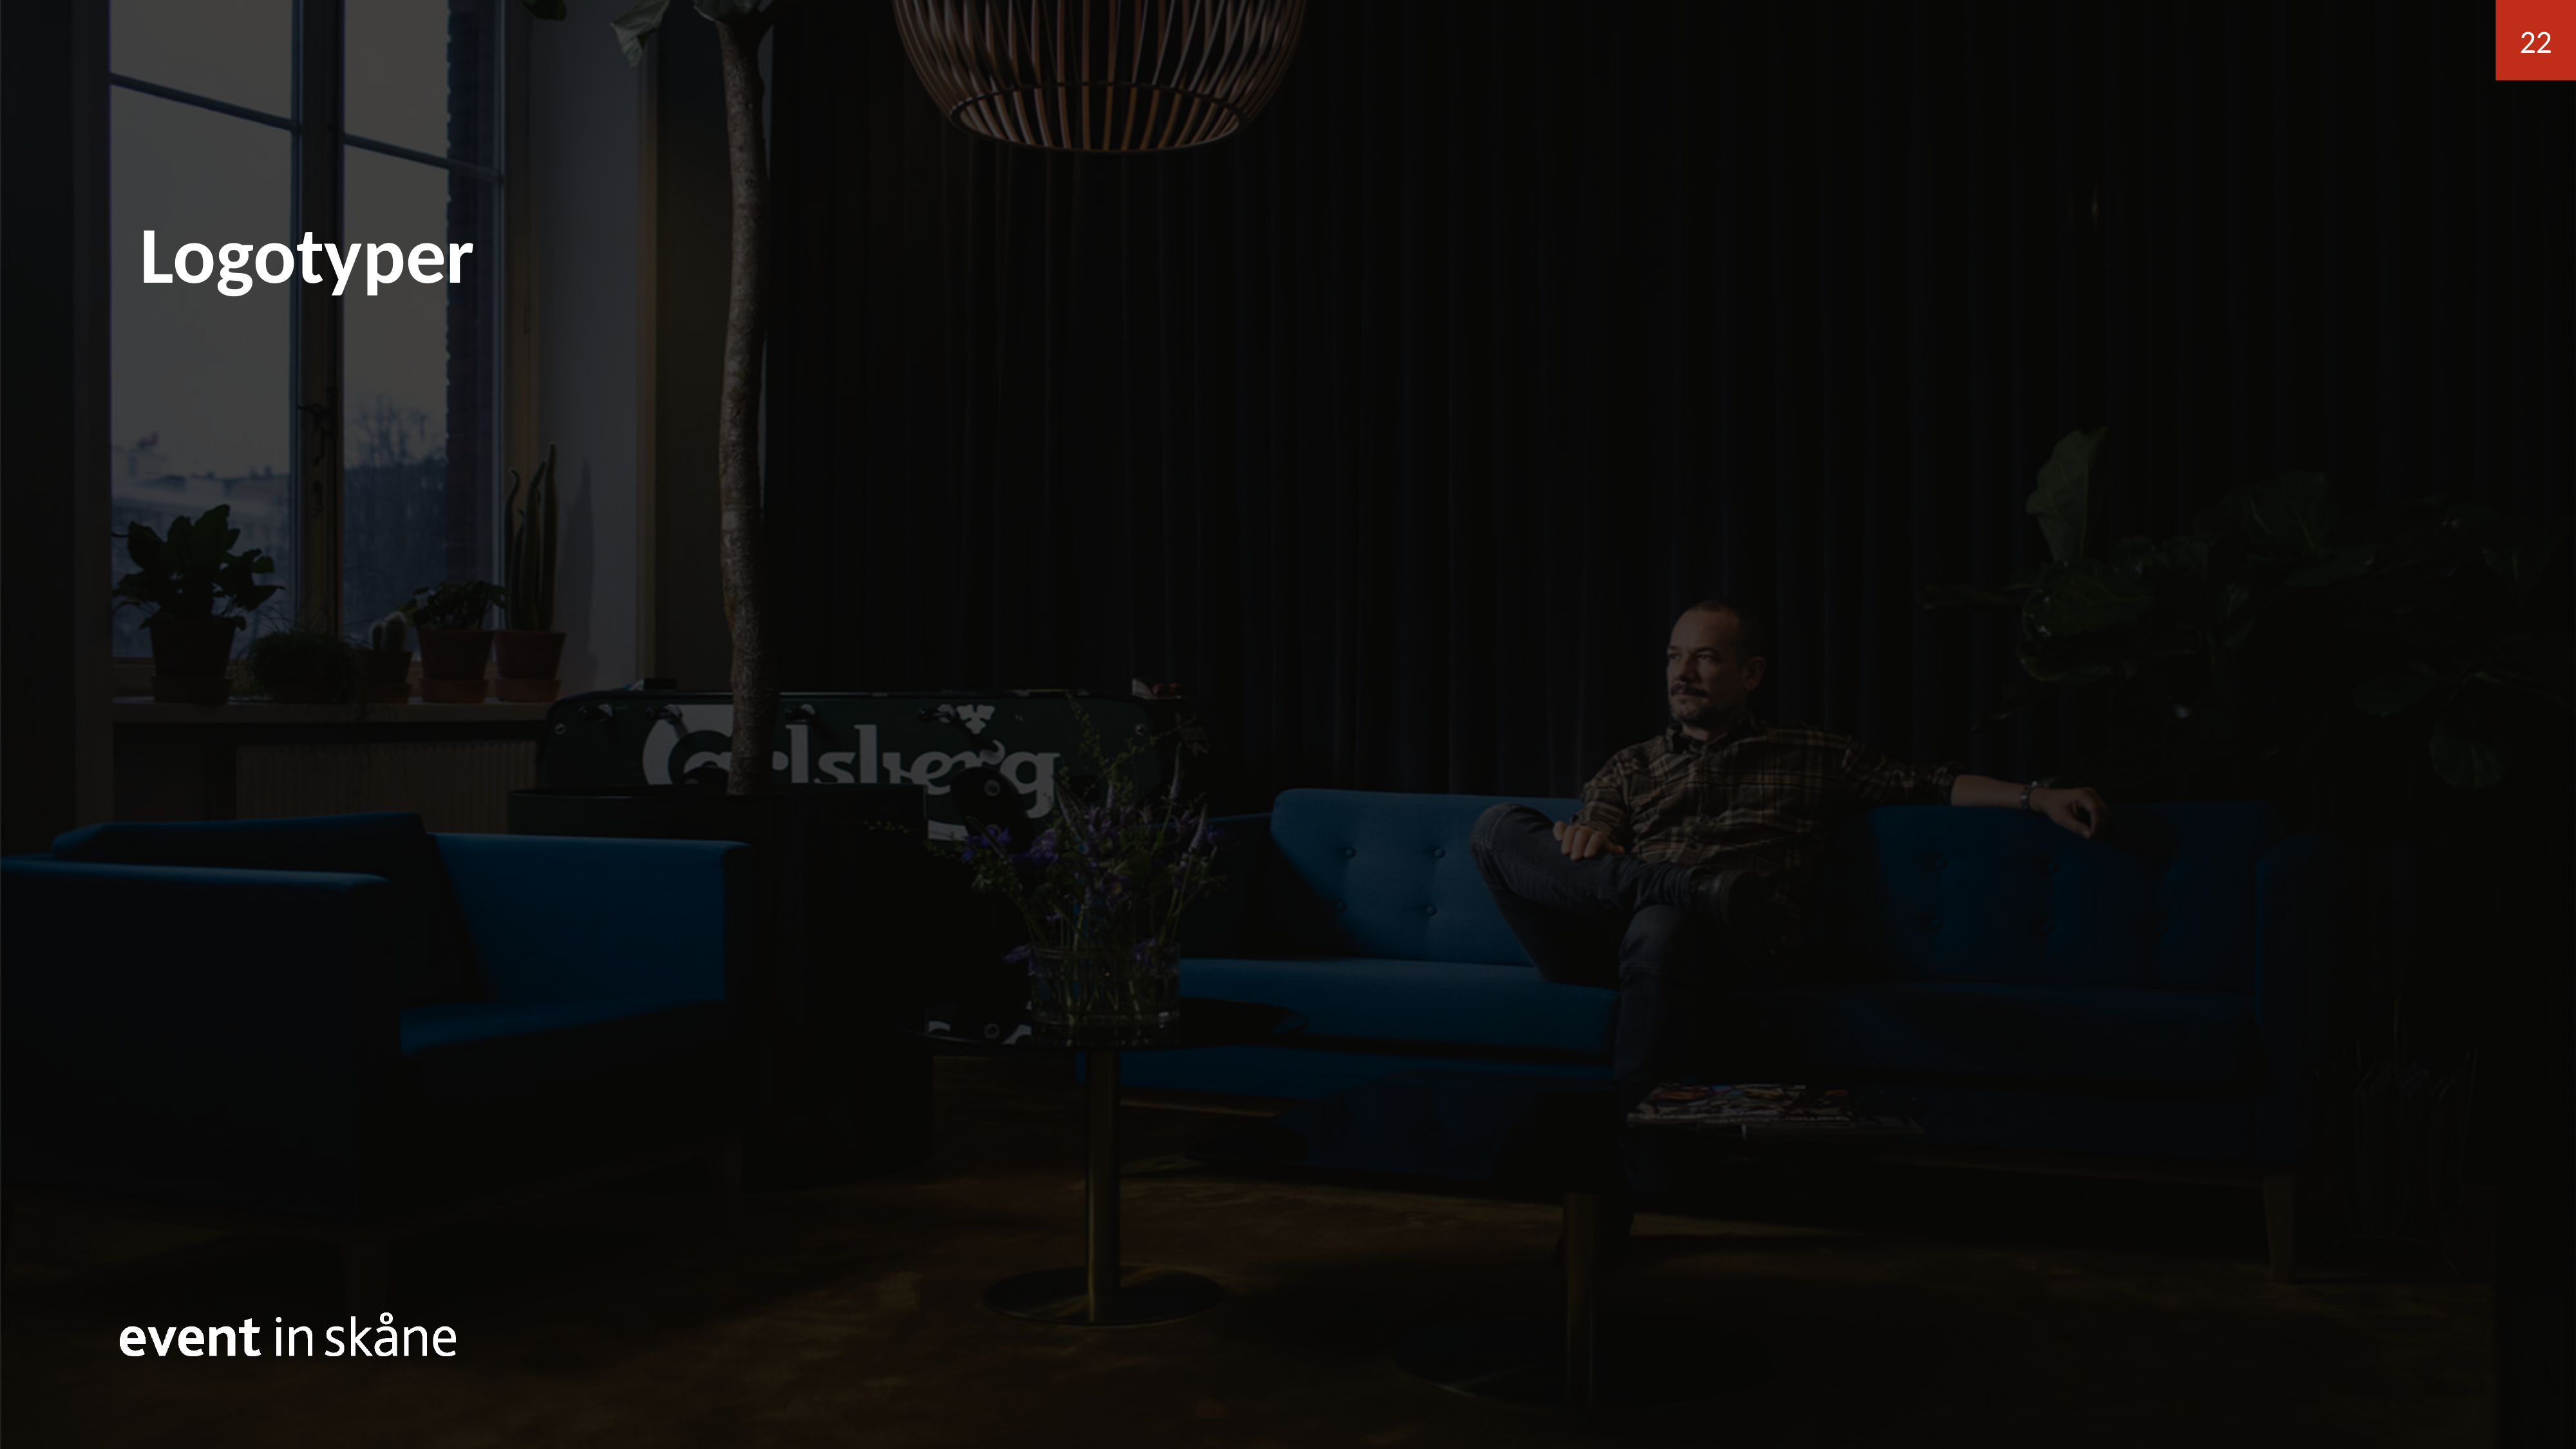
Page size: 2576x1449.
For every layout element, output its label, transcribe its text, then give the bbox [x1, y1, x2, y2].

picture [0, 0, 2576, 1449]
slide_number 22 [2496, 0, 2576, 80]
